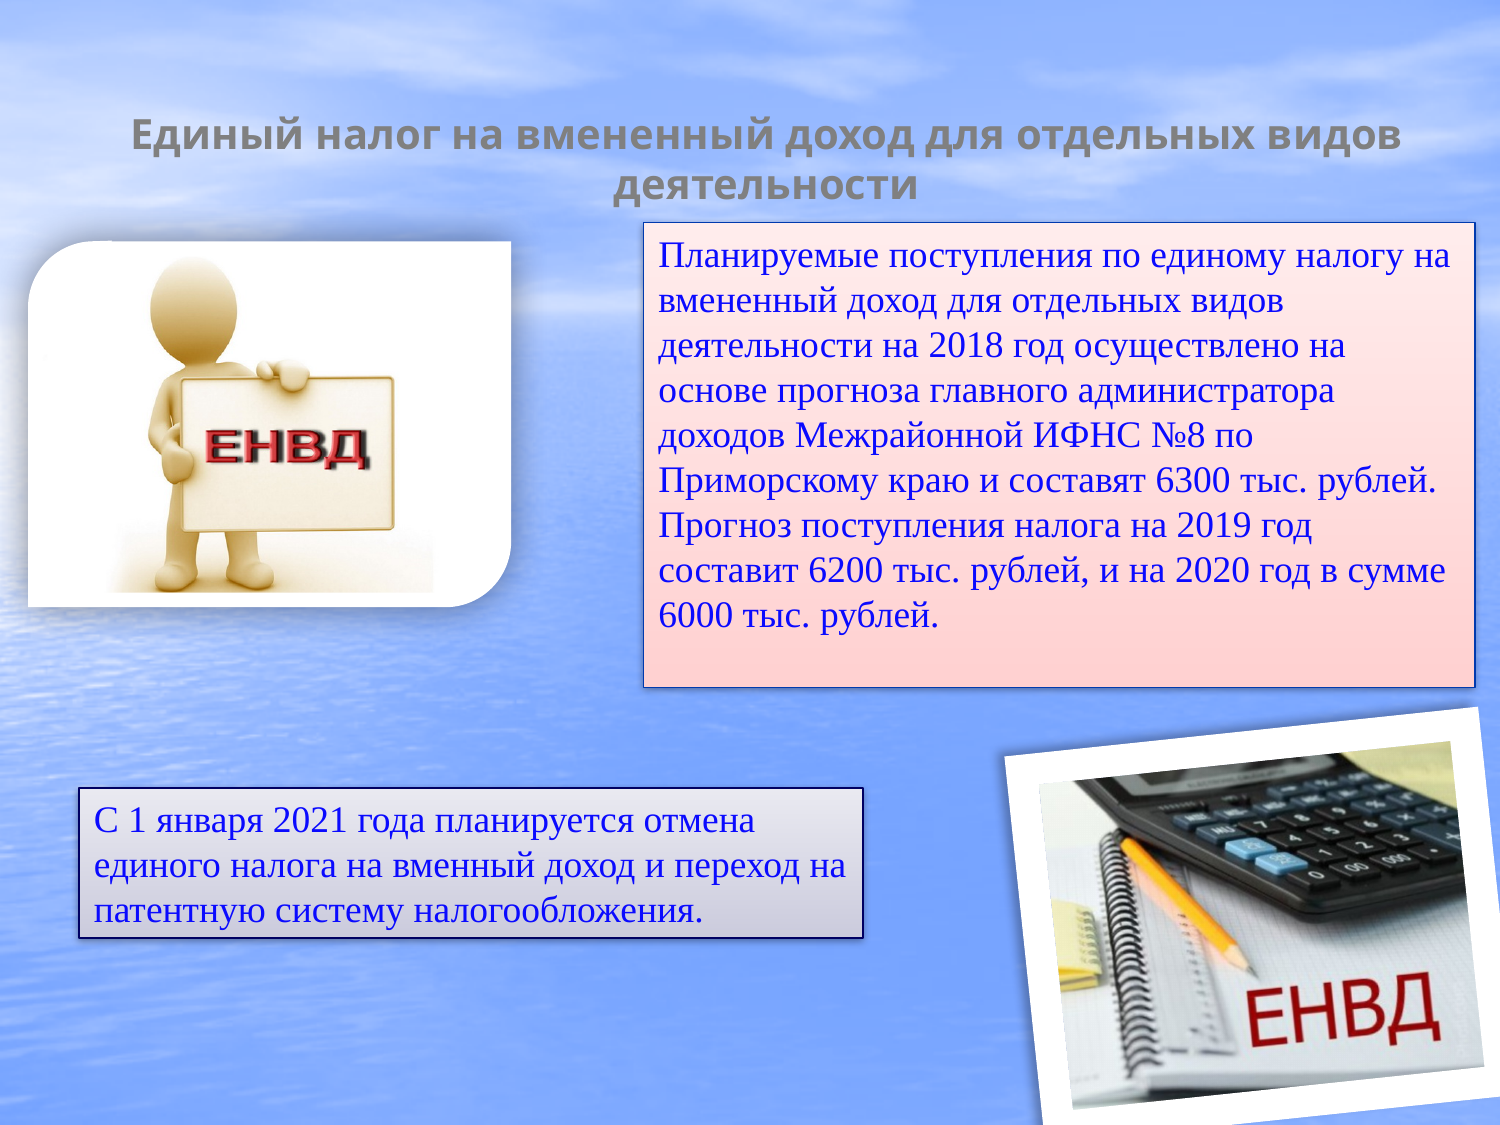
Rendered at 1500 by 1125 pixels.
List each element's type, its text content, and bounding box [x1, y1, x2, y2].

picture [1039, 742, 1484, 1109]
text_box Единый налог на вмененный доход для отдельных видов деятельности [56, 98, 1477, 217]
picture [35, 248, 505, 601]
text_box Планируемые поступления по единому налогу на вмененный доход для отдельных видов деятельности на 2018 год осуществлено на основе прогноза главного администратора доходов Межрайонной ИФНС №8 по Приморскому краю и составят 6300 тыс. рублей. Прогноз поступления налога на 2019 год составит 6200 тыс. рублей, и на 2020 год в сумме 6000 тыс. рублей. [643, 222, 1476, 688]
text_box С 1 января 2021 года планируется отмена единого налога на вменный доход и переход на патентную систему налогообложения. [78, 787, 864, 939]
